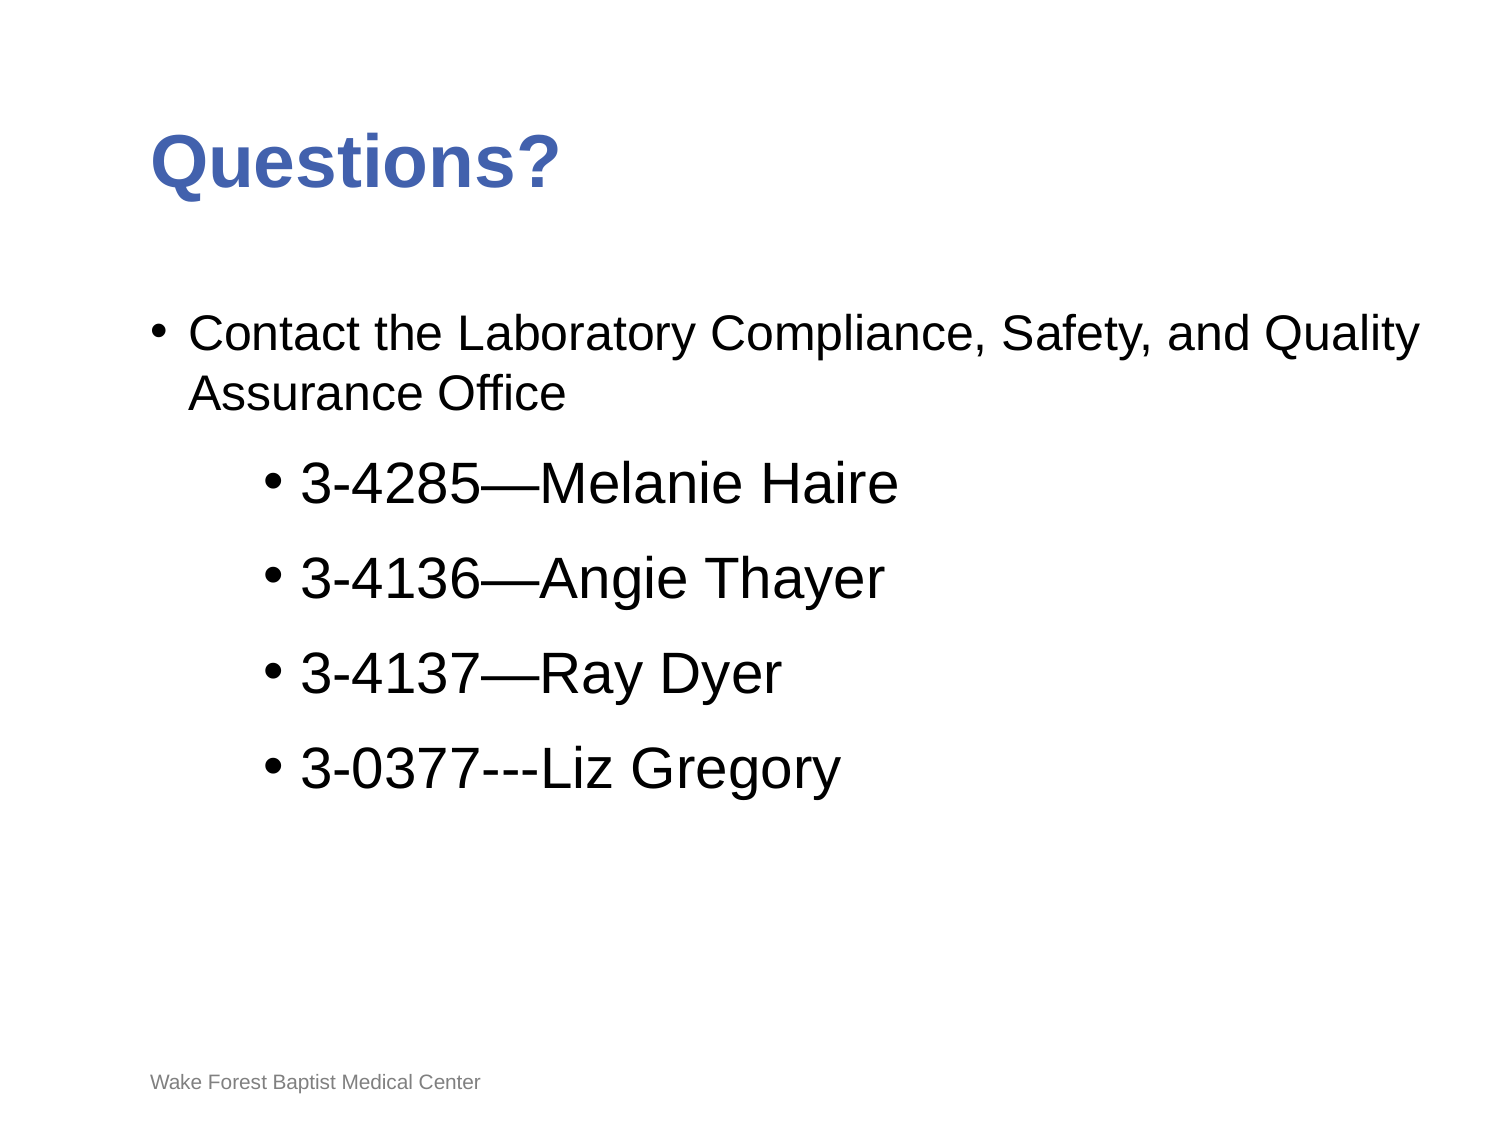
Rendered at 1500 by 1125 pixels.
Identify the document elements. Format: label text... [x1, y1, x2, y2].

title Questions? [150, 112, 1425, 204]
list Contact the Laboratory Compliance, Safety, and Quality Assurance Office 3-4285—Melanie Haire 3-4136—Angie Thayer 3-4137—Ray Dyer 3-0377---Liz Gregory [150, 299, 1425, 997]
